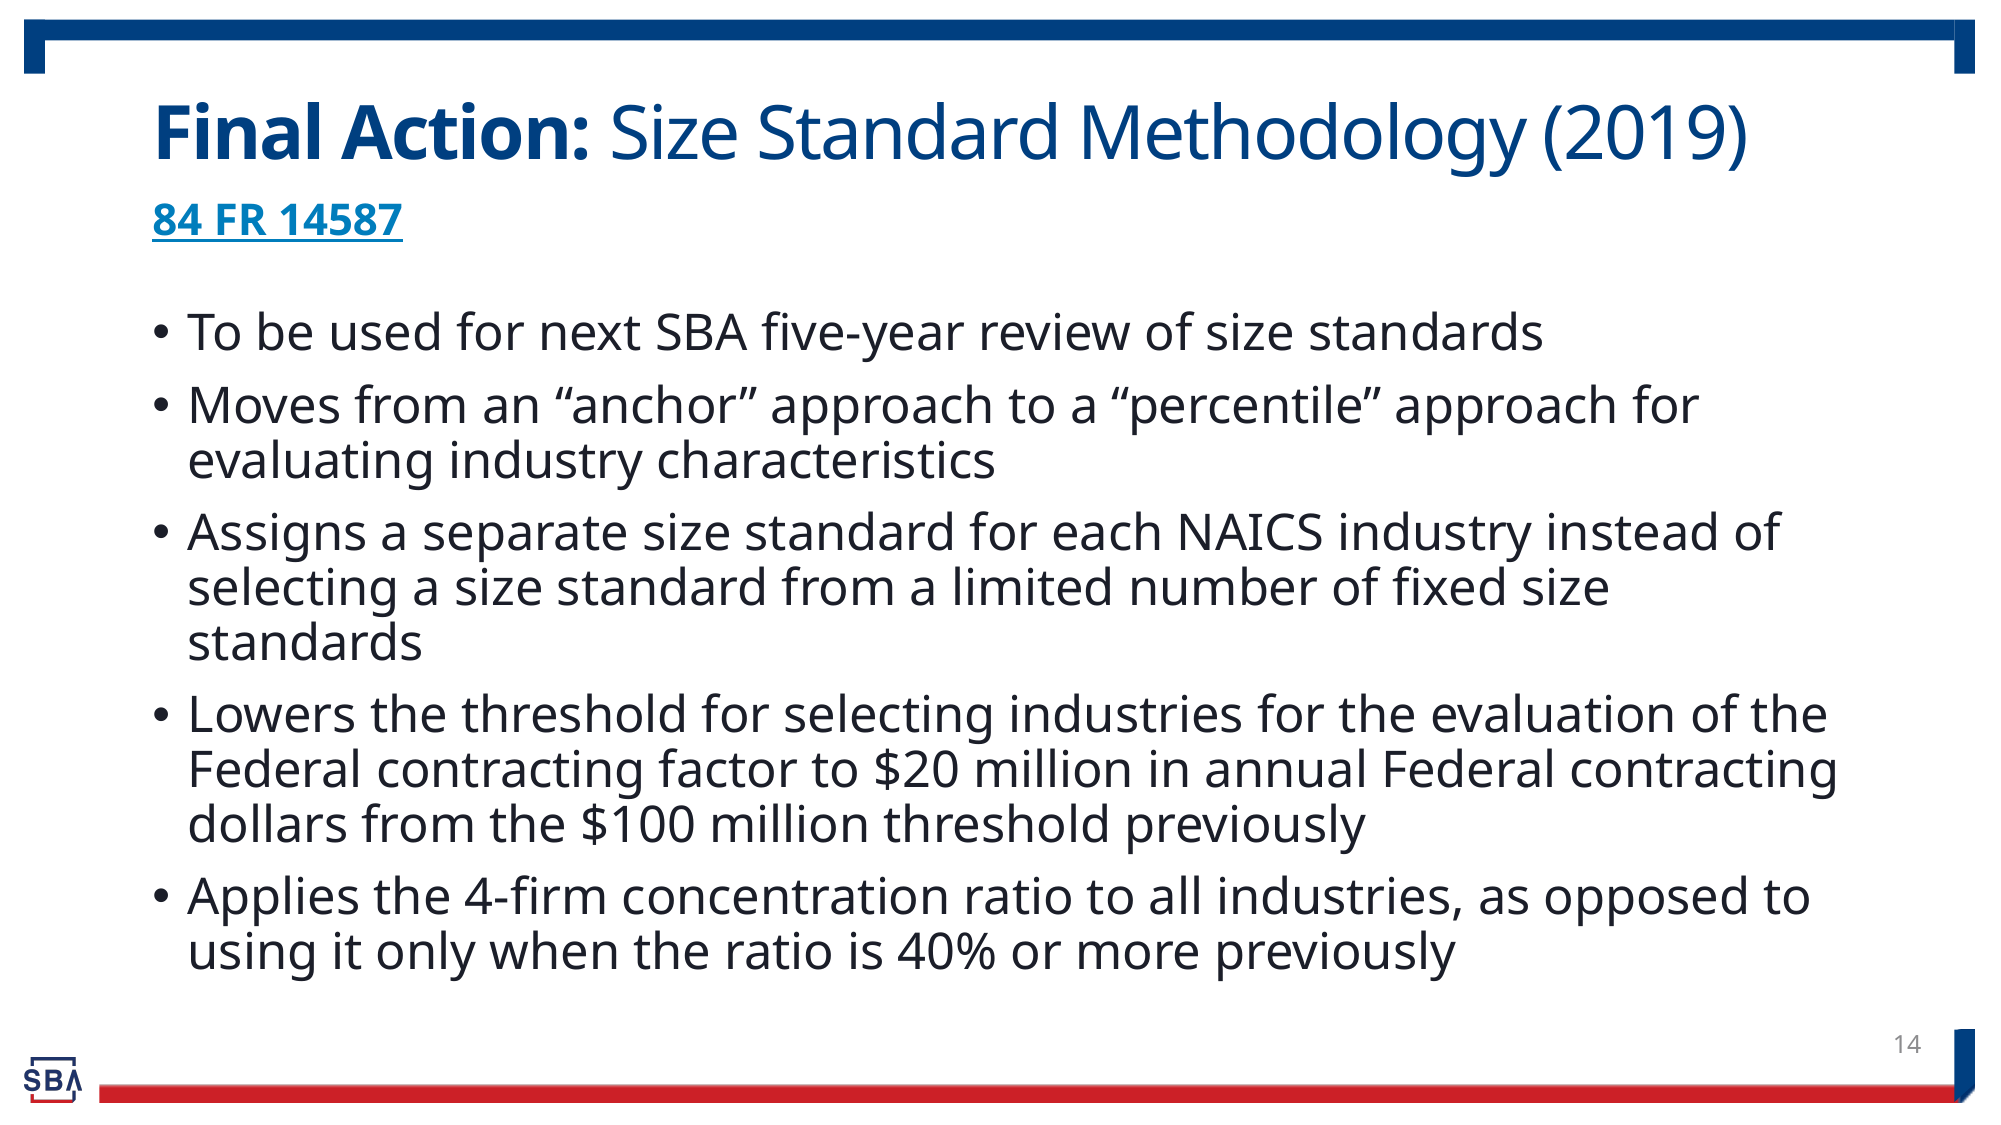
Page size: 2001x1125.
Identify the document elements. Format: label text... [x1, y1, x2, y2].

picture [24, 1057, 83, 1103]
subtitle 84 FR 14587 [137, 185, 1863, 300]
slide_number 14 [1486, 1016, 1937, 1076]
title Final Action: Size Standard Methodology (2019) [137, 87, 1863, 185]
list To be used for next SBA five-year review of size standards Moves from an “anchor” approach to a “percentile” approach for evaluating industry characteristics Assigns a separate size standard for each NAICS industry instead of selecting a size standard from a limited number of fixed size standards Lowers the threshold for selecting industries for the evaluation of the Federal contracting factor to $20 million in annual Federal contracting dollars from the $100 million threshold previously Applies the 4-firm concentration ratio to all industries, as opposed to using it only when the ratio is 40% or more previously [137, 300, 1863, 990]
